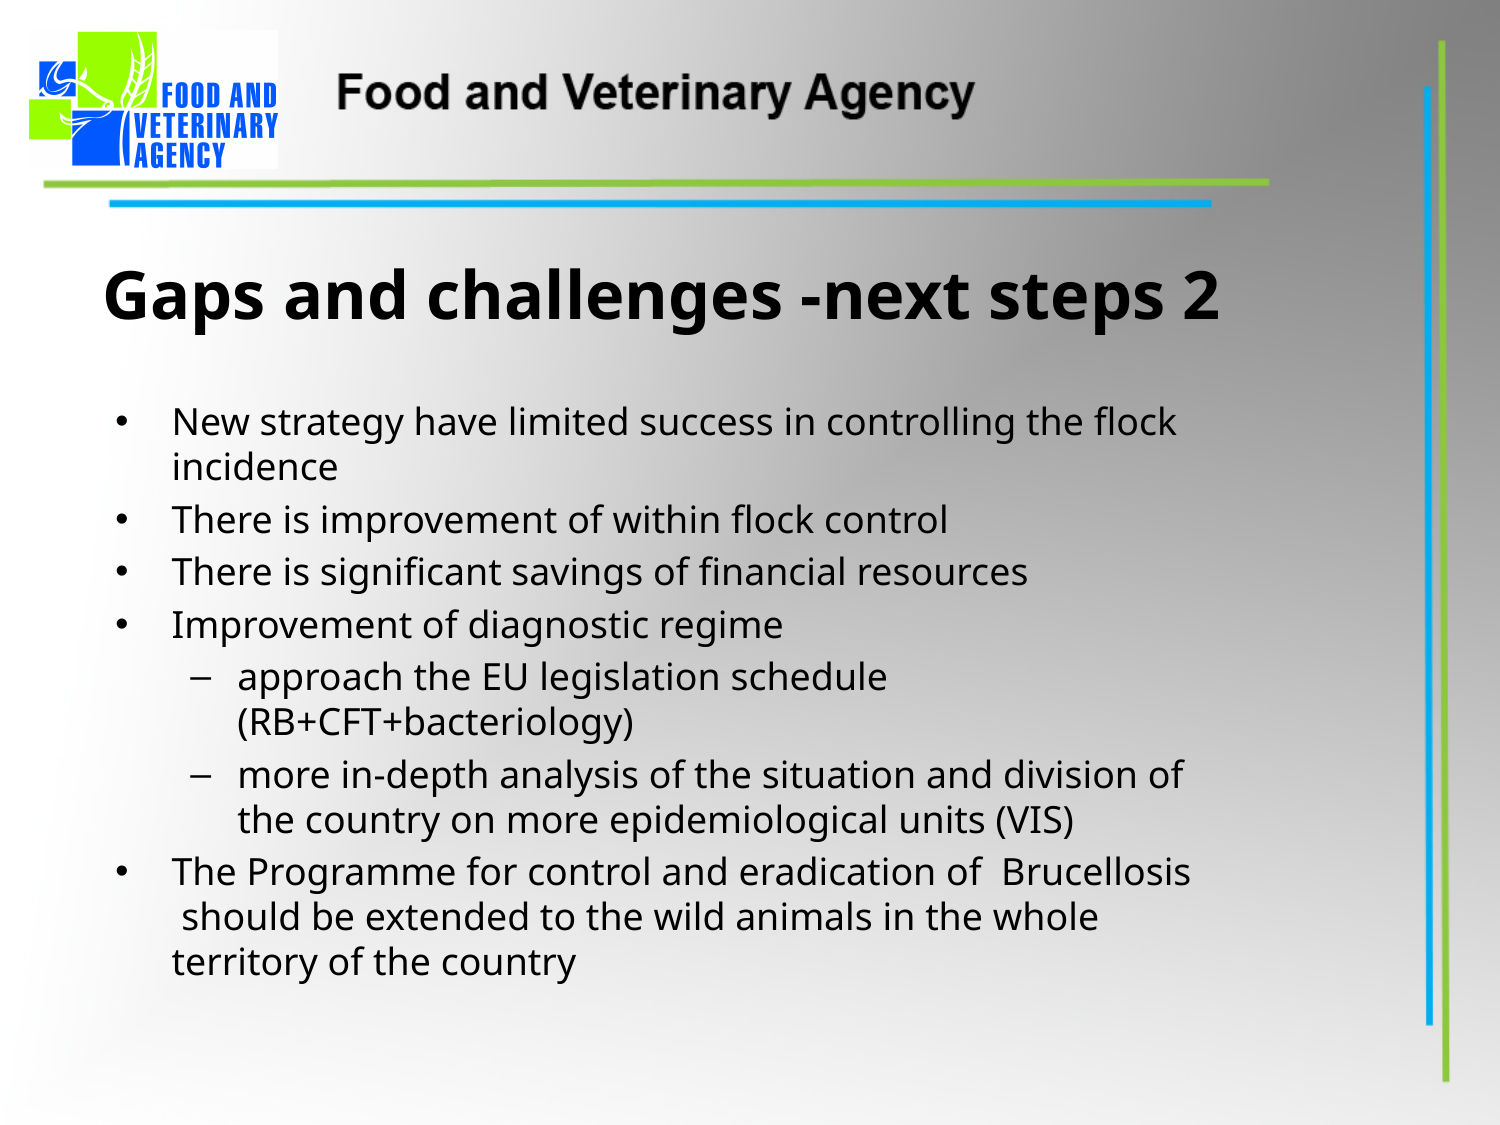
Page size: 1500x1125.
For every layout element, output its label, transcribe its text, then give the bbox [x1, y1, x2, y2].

title Gaps and challenges -next steps 2 [46, 246, 1278, 340]
picture [0, 0, 1500, 1125]
list New strategy have limited success in controlling the flock incidence There is improvement of within flock control There is significant savings of financial resources Improvement of diagnostic regime approach the EU legislation schedule (RB+CFT+bacteriology) more in-depth analysis of the situation and division of the country on more epidemiological units (VIS) The Programme for control and eradication of Brucellosis should be extended to the wild animals in the whole territory of the country [100, 338, 1214, 995]
